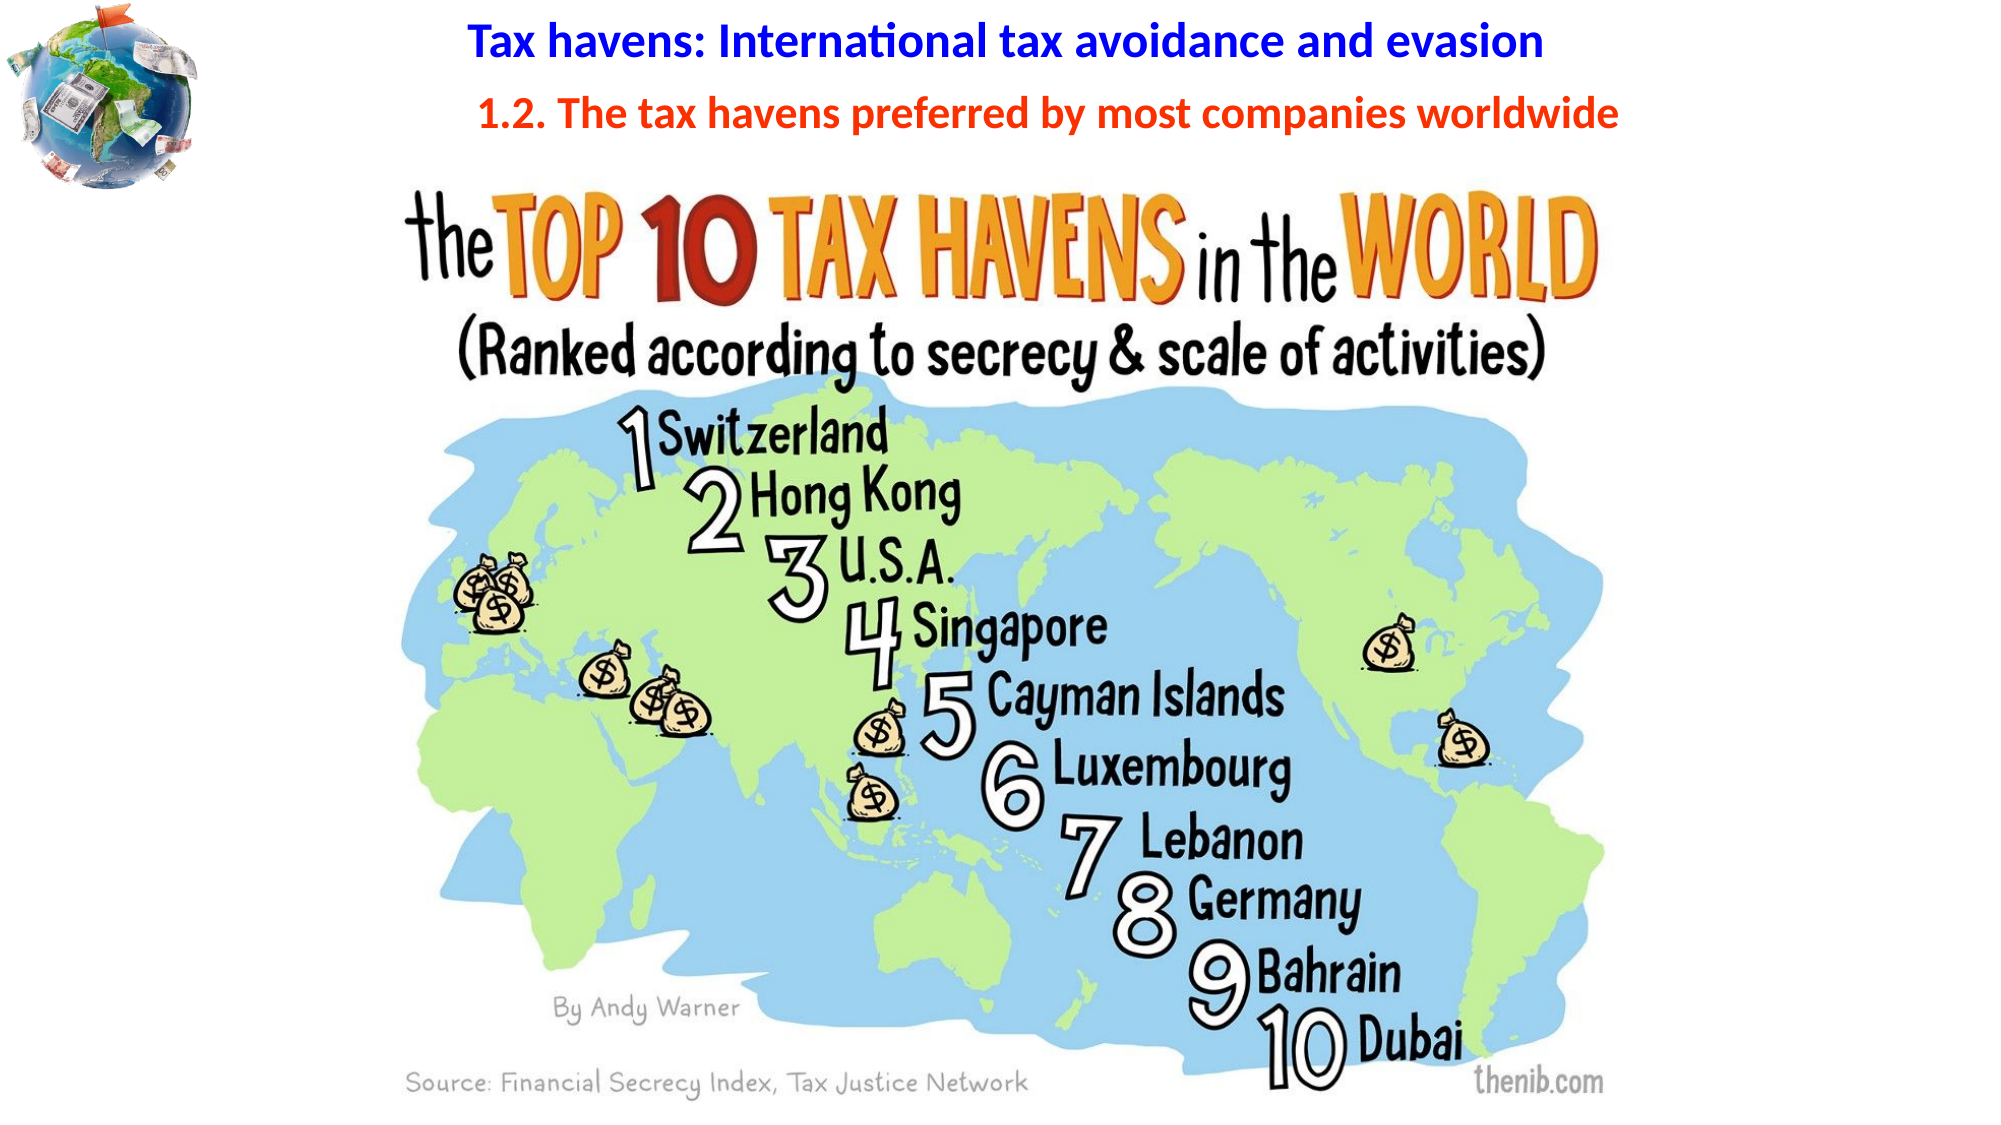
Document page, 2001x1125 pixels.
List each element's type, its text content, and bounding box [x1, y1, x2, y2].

picture [393, 177, 1613, 1103]
picture [5, 3, 207, 190]
text_box Tax havens: International tax avoidance and evasion [11, 0, 2000, 135]
text_box 1.2. The tax havens preferred by most companies worldwide [77, 75, 1988, 256]
